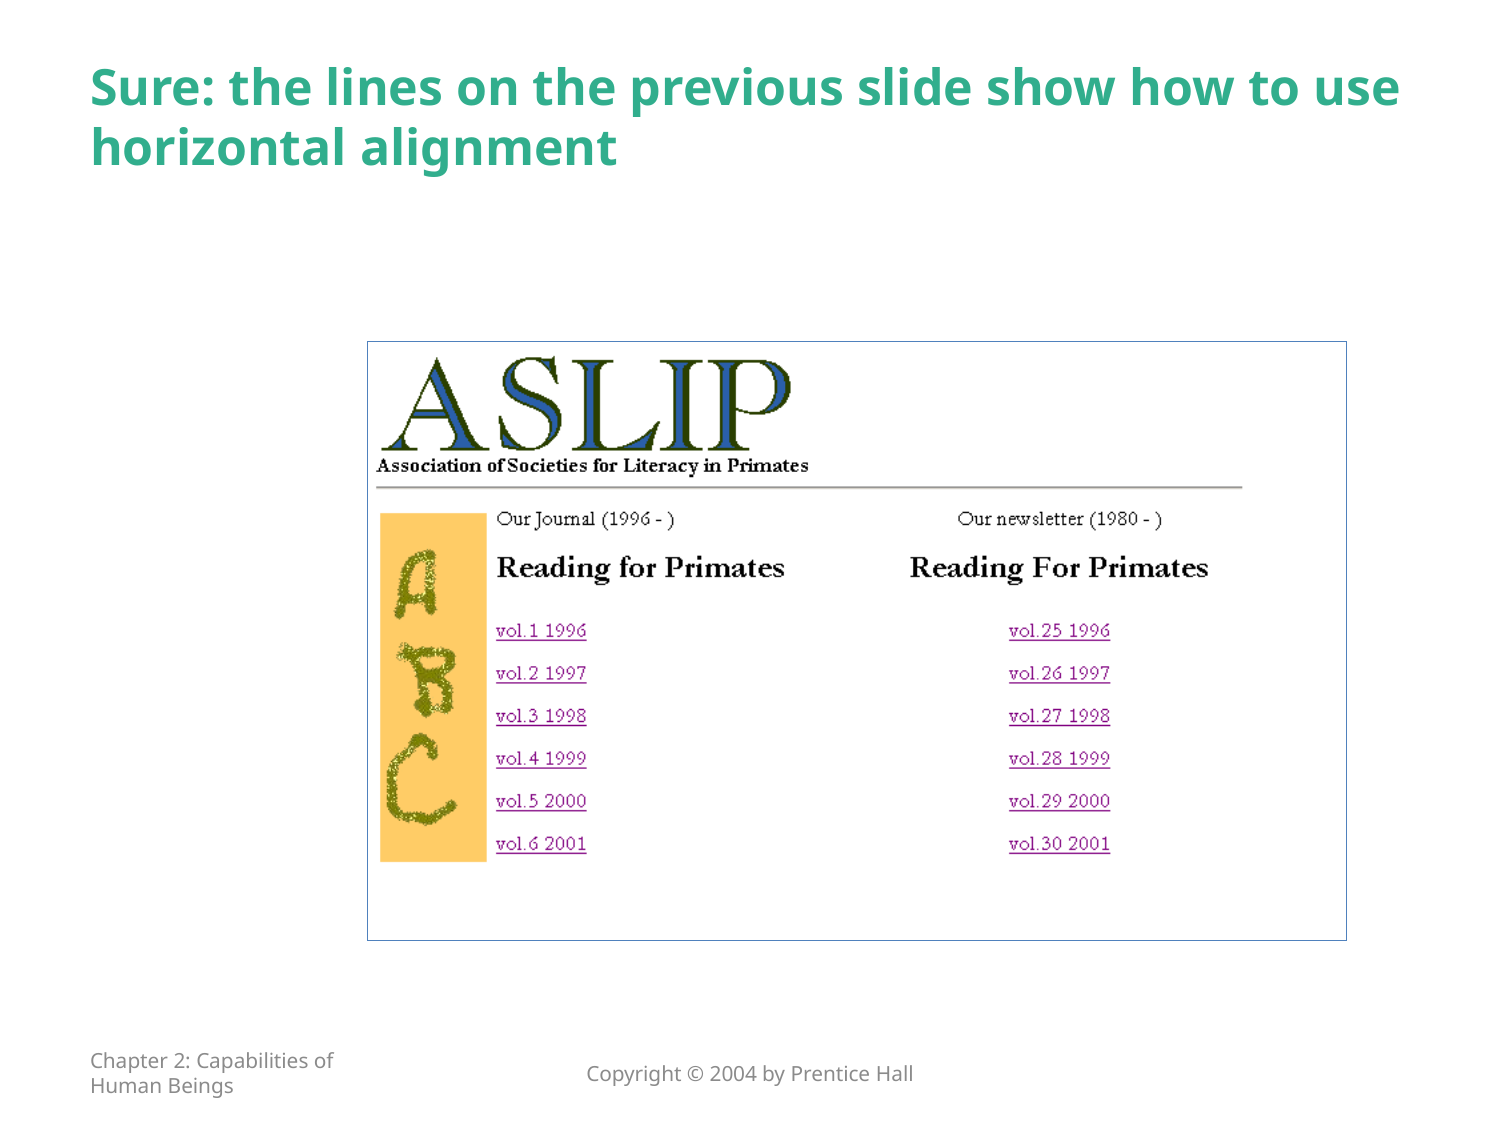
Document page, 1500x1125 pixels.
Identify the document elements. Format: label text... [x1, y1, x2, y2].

slide_number Chapter 2: Capabilities of Human Beings [75, 1042, 425, 1103]
footer Copyright © 2004 by Prentice Hall [512, 1042, 988, 1103]
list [367, 340, 1347, 942]
title Sure: the lines on the previous slide show how to use horizontal alignment [75, 45, 1425, 187]
